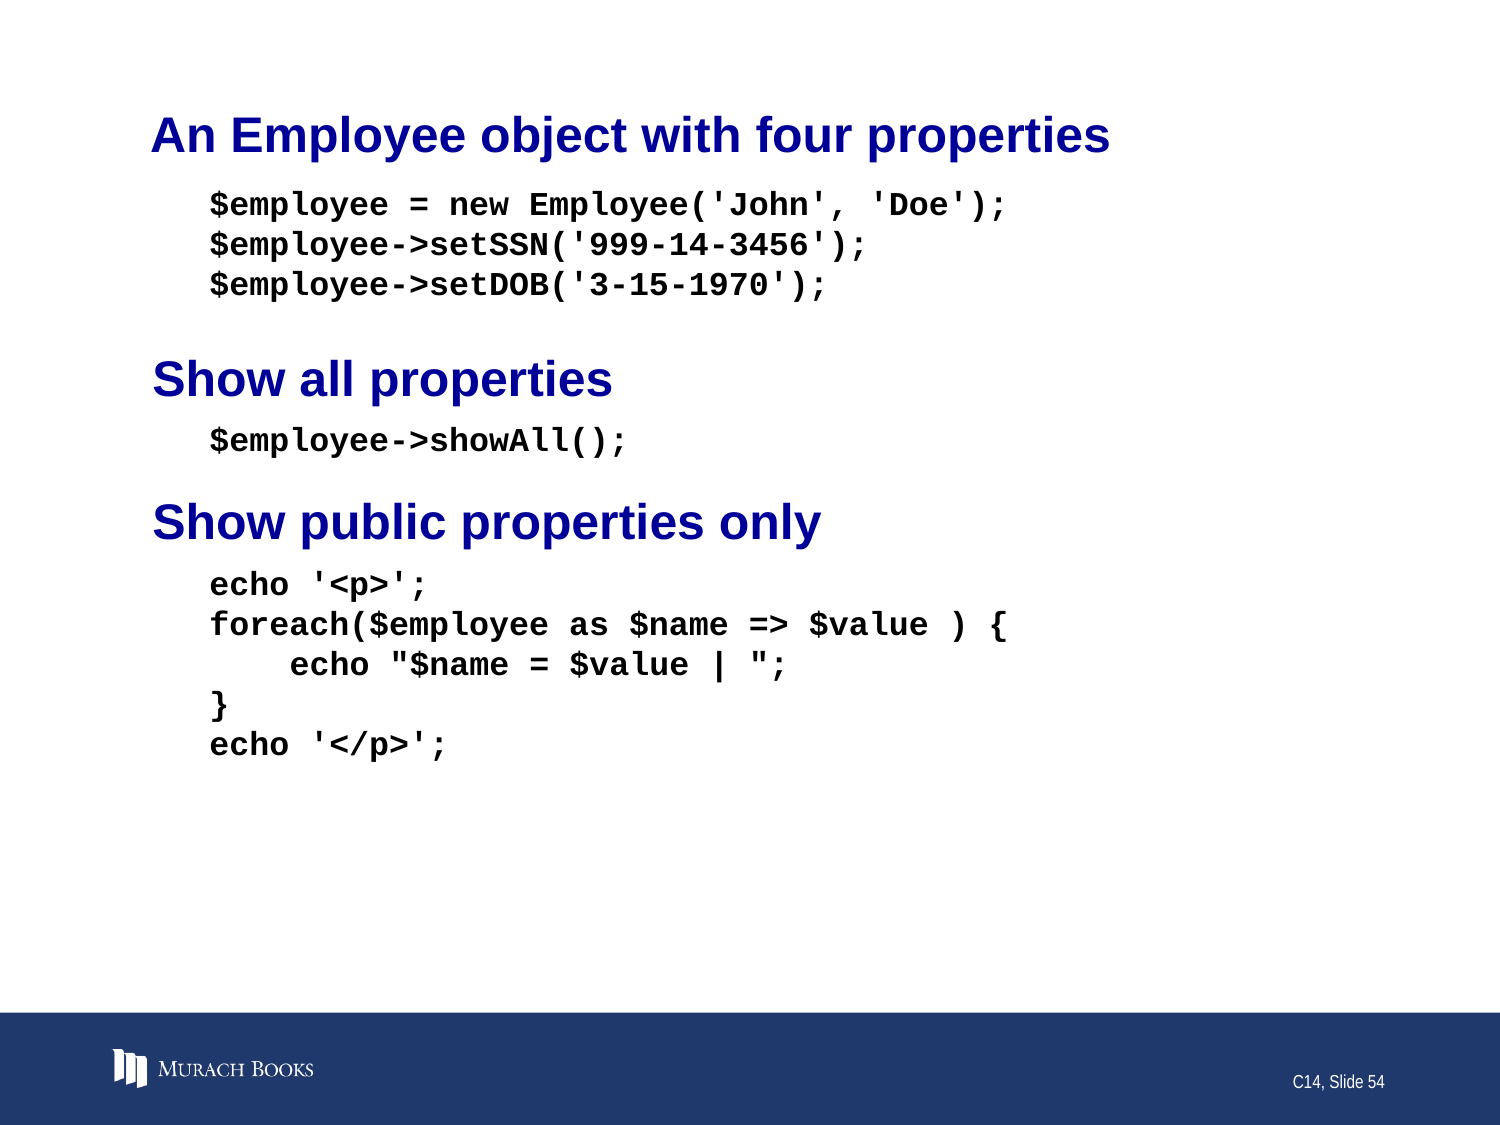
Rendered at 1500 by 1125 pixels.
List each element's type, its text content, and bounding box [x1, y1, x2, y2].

footer [12, 1025, 463, 1100]
list $employee = new Employee('John', 'Doe'); $employee->setSSN('999-14-3456'); $employee->setDOB('3-15-1970'); Show all properties $employee->showAll(); Show public properties only echo '<p>'; foreach($employee as $name => $value ) { echo "$name = $value | "; } echo '</p>'; [137, 174, 1350, 975]
slide_number C14, Slide 54 [1087, 1025, 1400, 1100]
title An Employee object with four properties [150, 102, 1350, 164]
